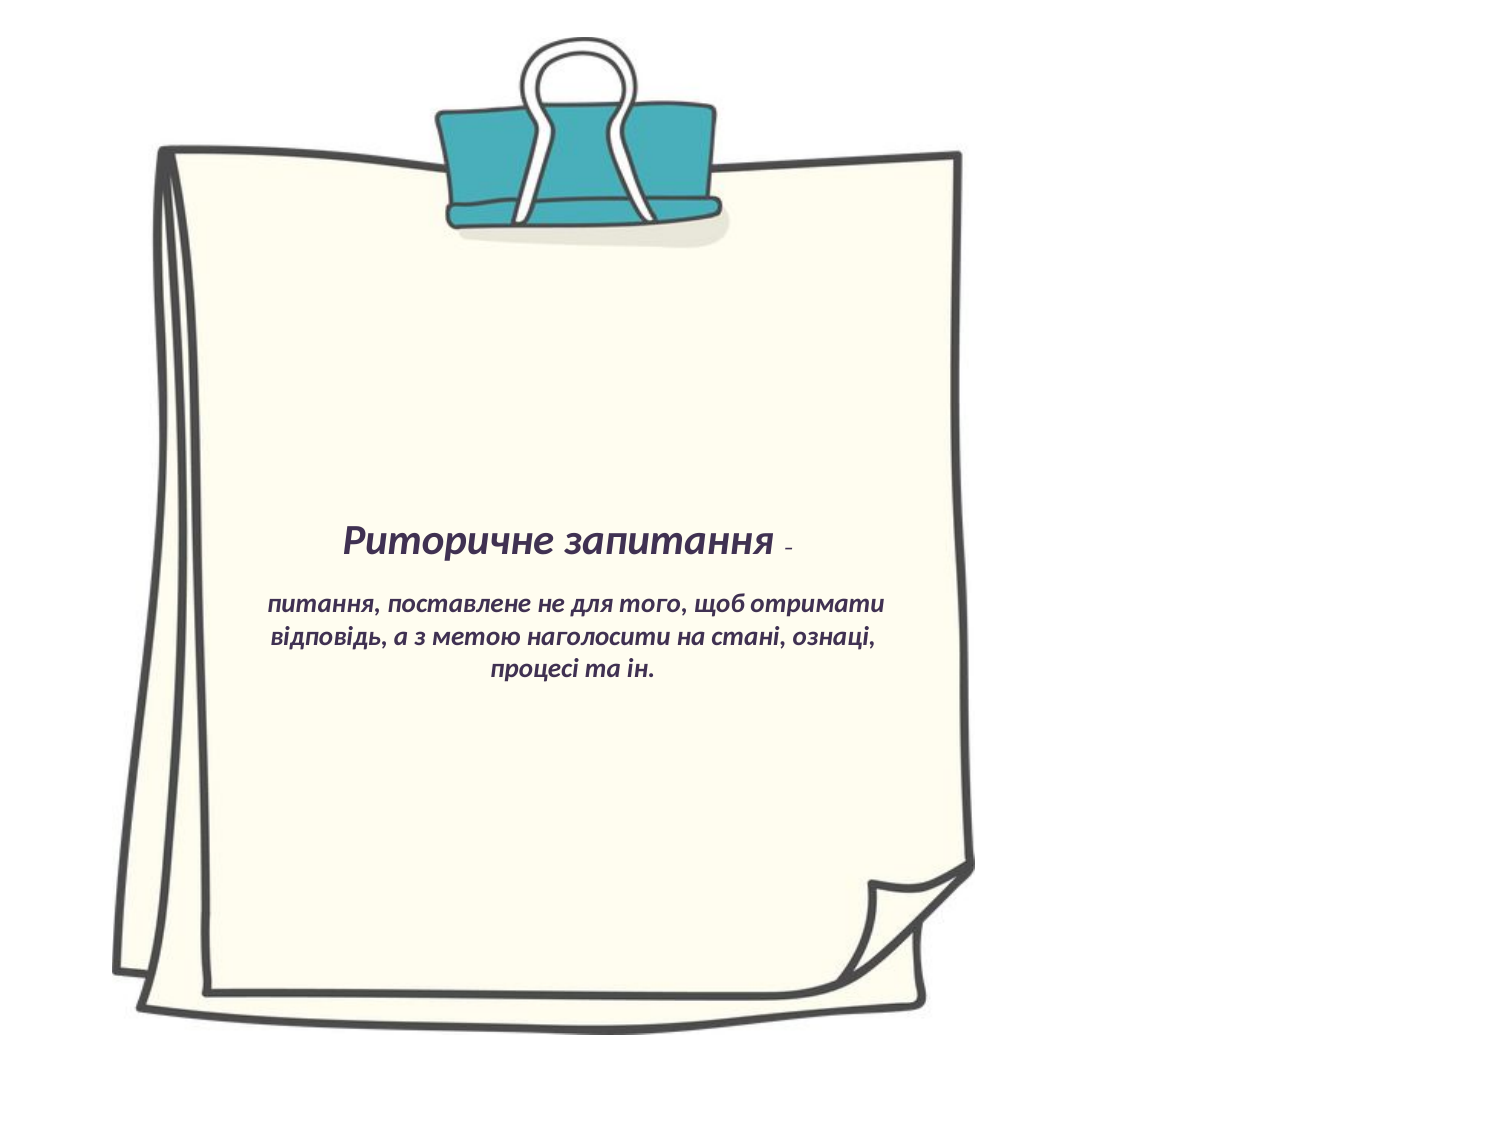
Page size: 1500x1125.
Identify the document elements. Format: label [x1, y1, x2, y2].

picture [111, 37, 975, 1036]
